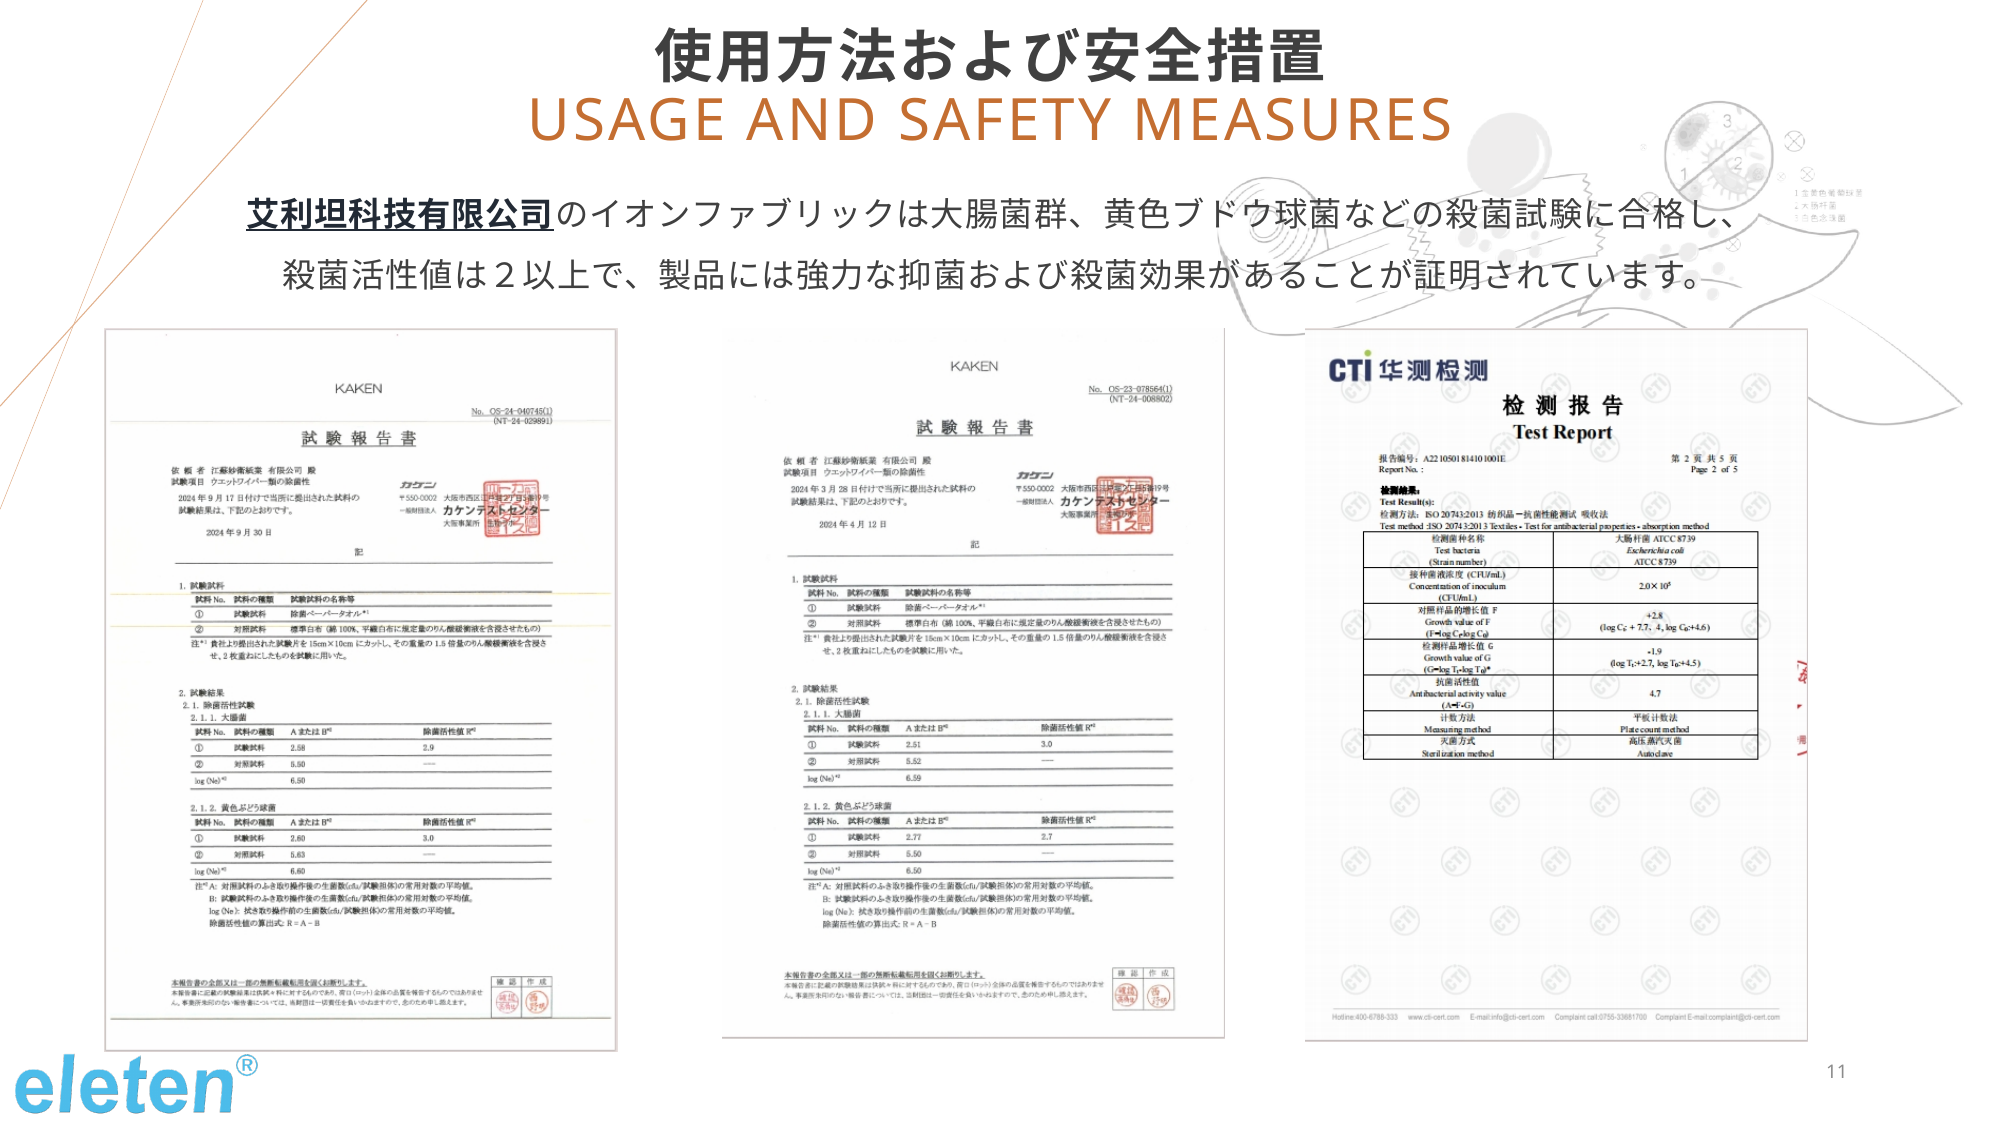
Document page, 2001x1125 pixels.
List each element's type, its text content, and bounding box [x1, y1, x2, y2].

list 艾利坦科技有限公司のイオンファブリックは大腸菌群、黄色ブドウ球菌などの殺菌試験に合格し、 殺菌活性値は２以上で、製品には強力な抑菌および殺菌効果があることが証明されています。 [0, 185, 1160, 338]
picture [1, 328, 618, 1123]
title 使用方法および安全措置 Usage and safety measures [0, 14, 2000, 167]
picture [722, 45, 2000, 1042]
slide_number 11 [1412, 1042, 1863, 1103]
